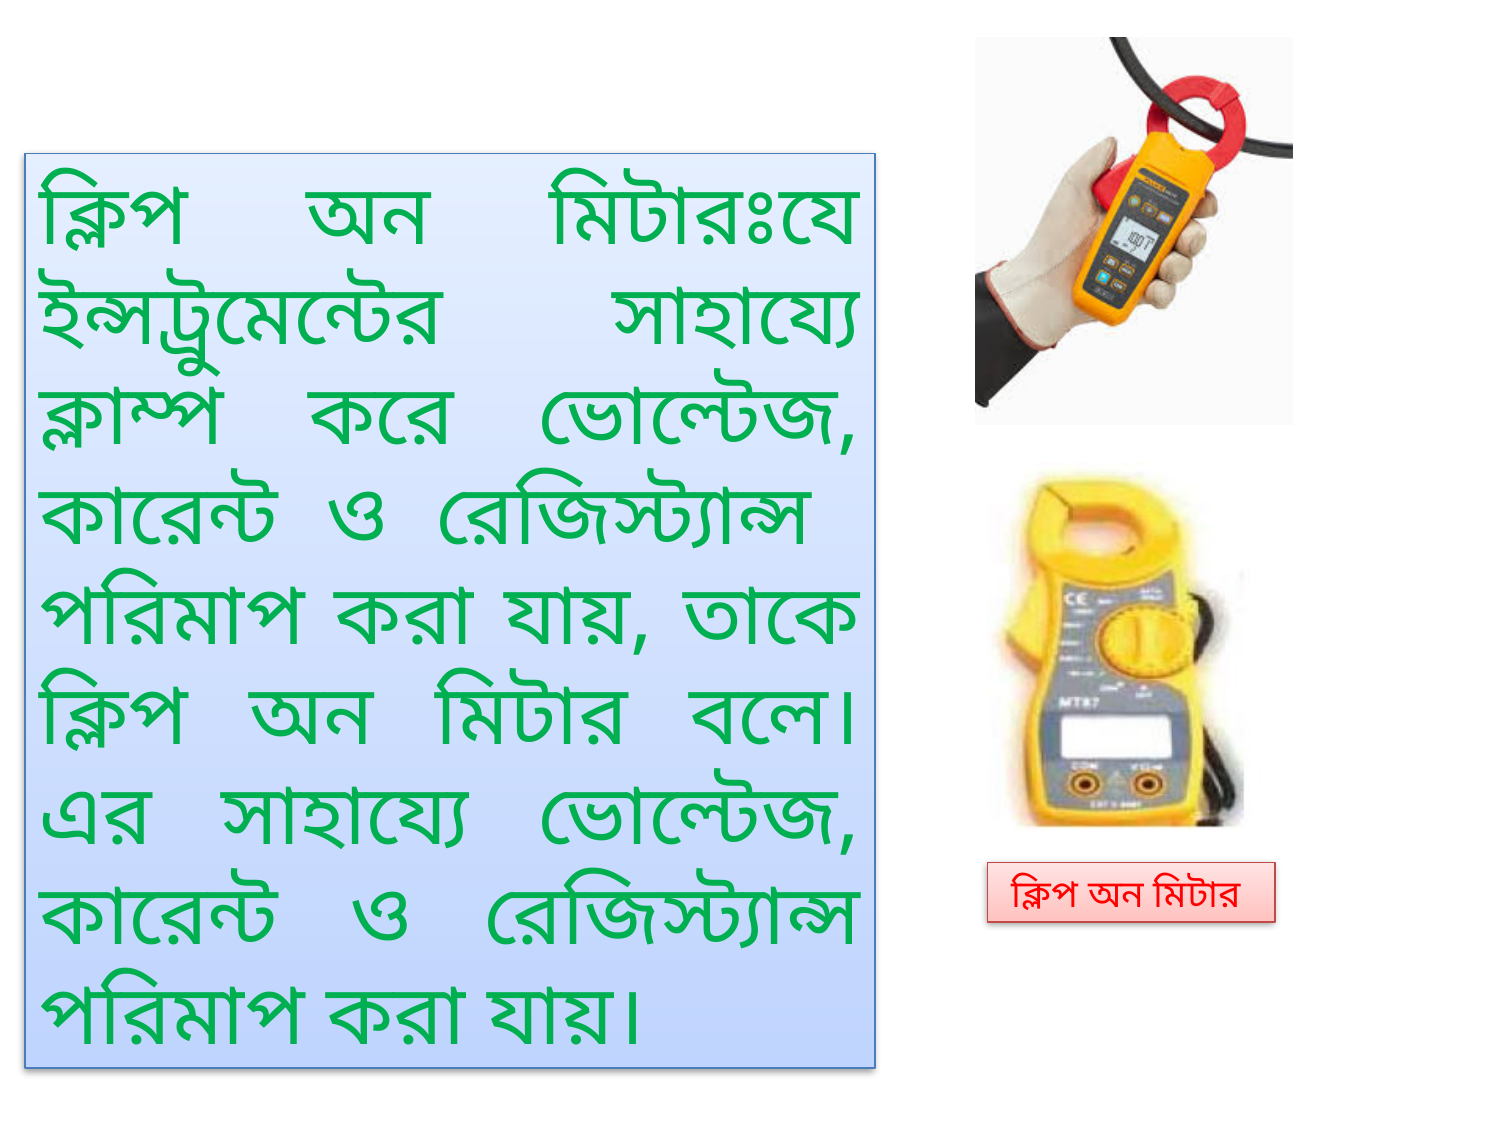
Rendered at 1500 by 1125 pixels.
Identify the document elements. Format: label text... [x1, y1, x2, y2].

picture [974, 37, 1293, 426]
text_box ক্লিপ অন মিটারঃযে ইন্সট্রুমেন্টের সাহায্যে ক্লাম্প করে ভোল্টেজ, কারেন্ট ও রেজিস্ট্যান্স পরিমাপ করা যায়, তাকে ক্লিপ অন মিটার বলে। এর সাহায্যে ভোল্টেজ, কারেন্ট ও রেজিস্ট্যান্স পরিমাপ করা যায়। [24, 153, 876, 1069]
picture [987, 462, 1277, 863]
text_box ক্লিপ অন মিটার [987, 870, 1276, 923]
